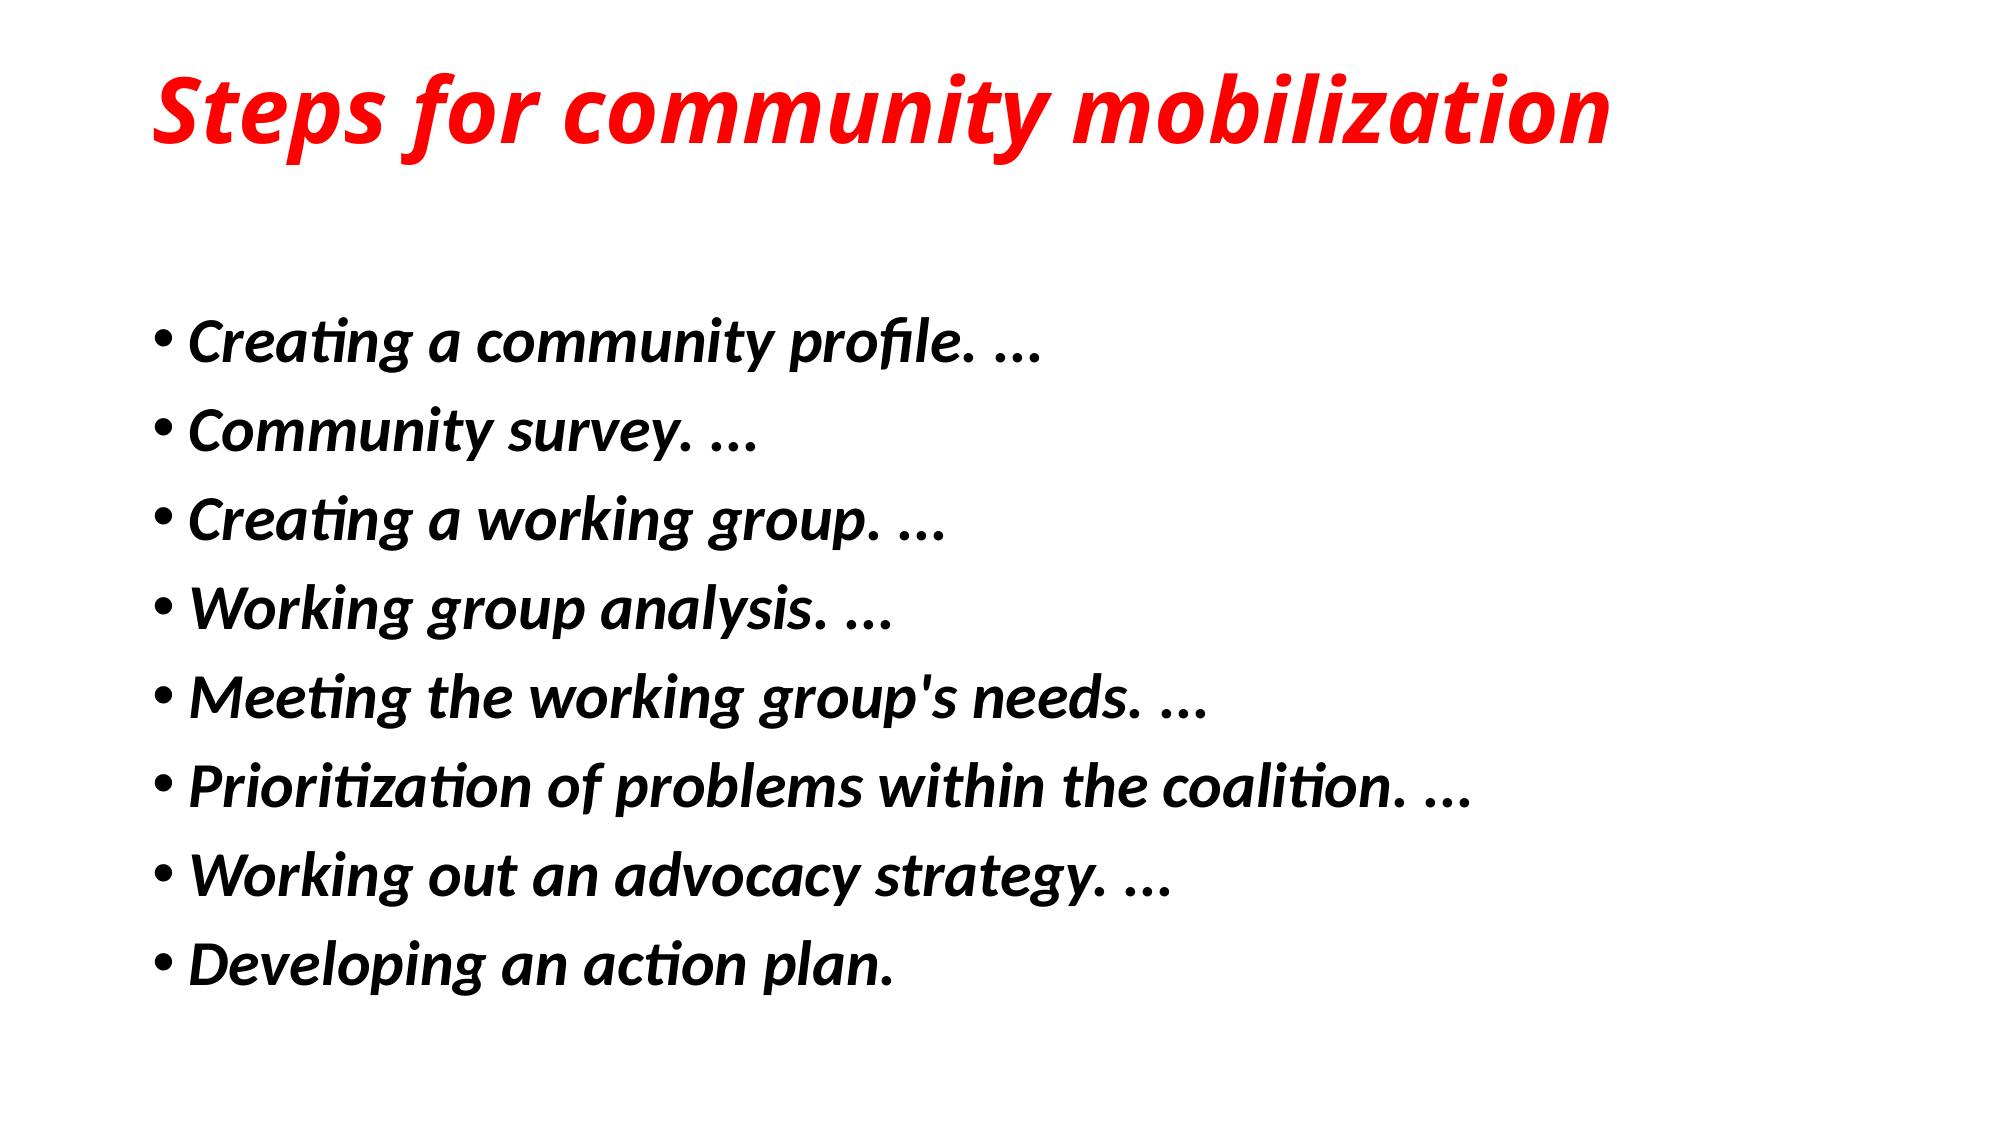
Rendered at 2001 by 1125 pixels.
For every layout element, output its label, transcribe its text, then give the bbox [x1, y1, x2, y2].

list Creating a community profile. ... Community survey. ... Creating a working group. ... Working group analysis. ... Meeting the working group's needs. ... Prioritization of problems within the coalition. ... Working out an advocacy strategy. ... Developing an action plan. [137, 299, 1863, 1014]
title Steps for community mobilization [137, 59, 1863, 278]
